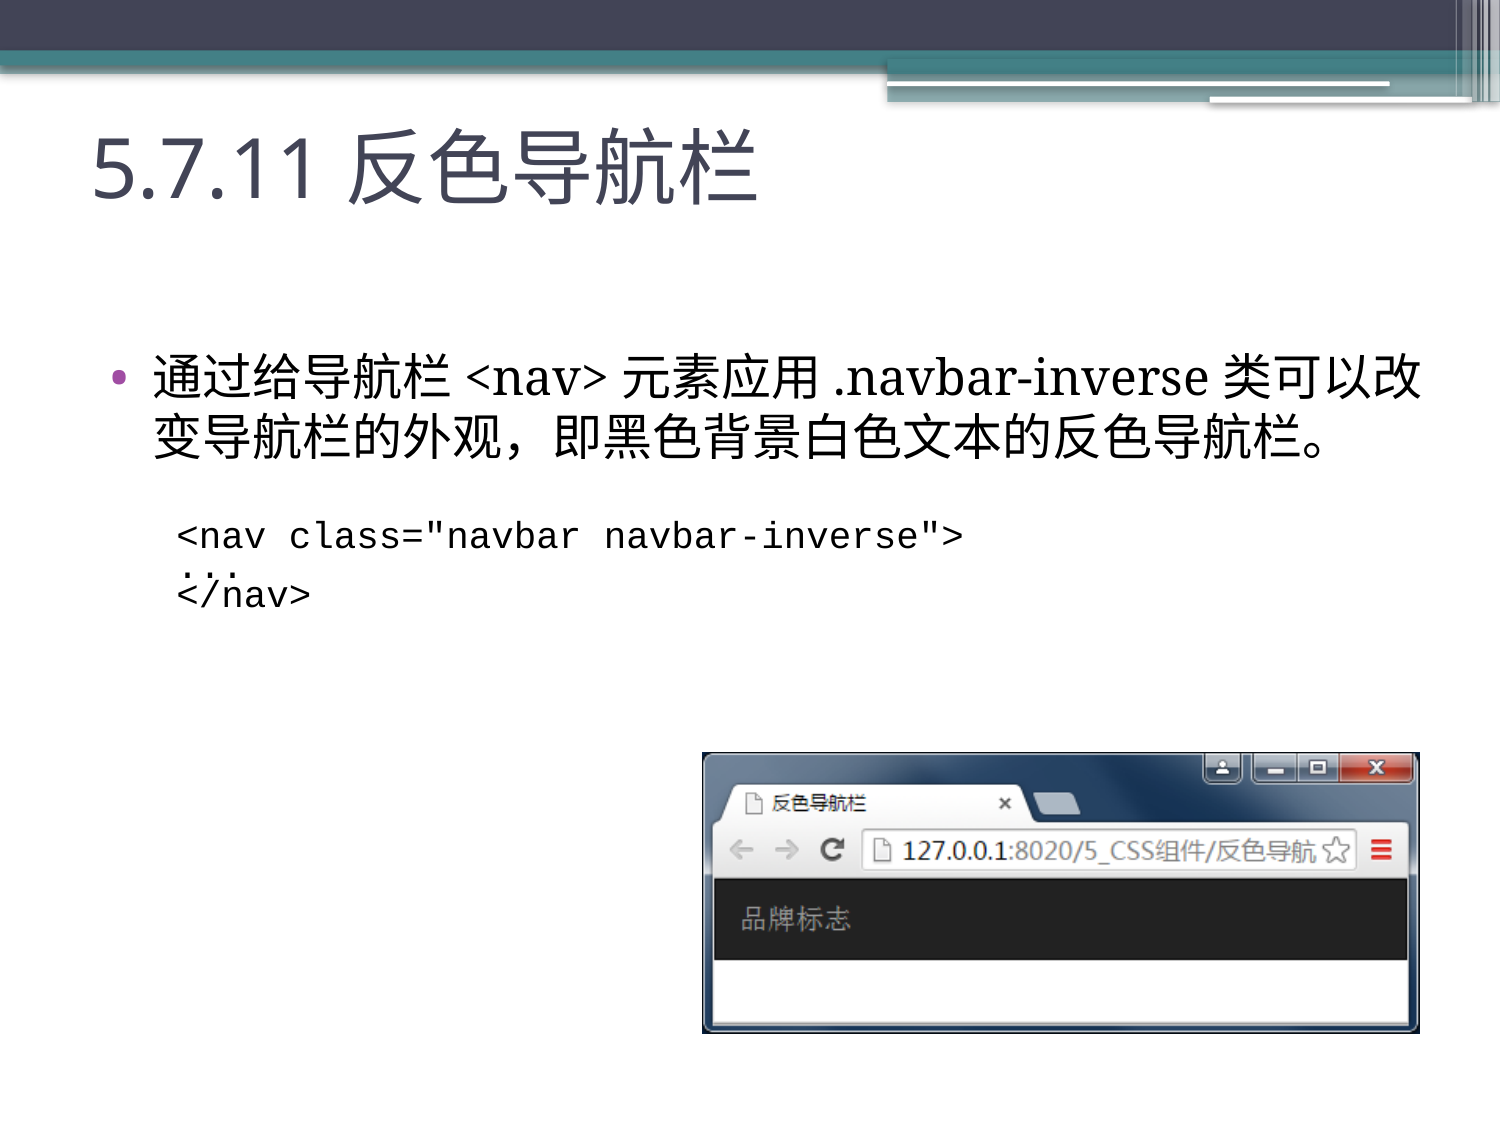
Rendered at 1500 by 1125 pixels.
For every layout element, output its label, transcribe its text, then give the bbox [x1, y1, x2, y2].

title 5.7.11反色导航栏 [74, 77, 1426, 254]
text_box <nav class="navbar navbar-inverse"> ... </nav> [123, 519, 1282, 623]
picture [702, 752, 1421, 1034]
list 通过给导航栏<nav>元素应用.navbar-inverse类可以改变导航栏的外观，即黑色背景白色文本的反色导航栏。 [76, 337, 1462, 658]
